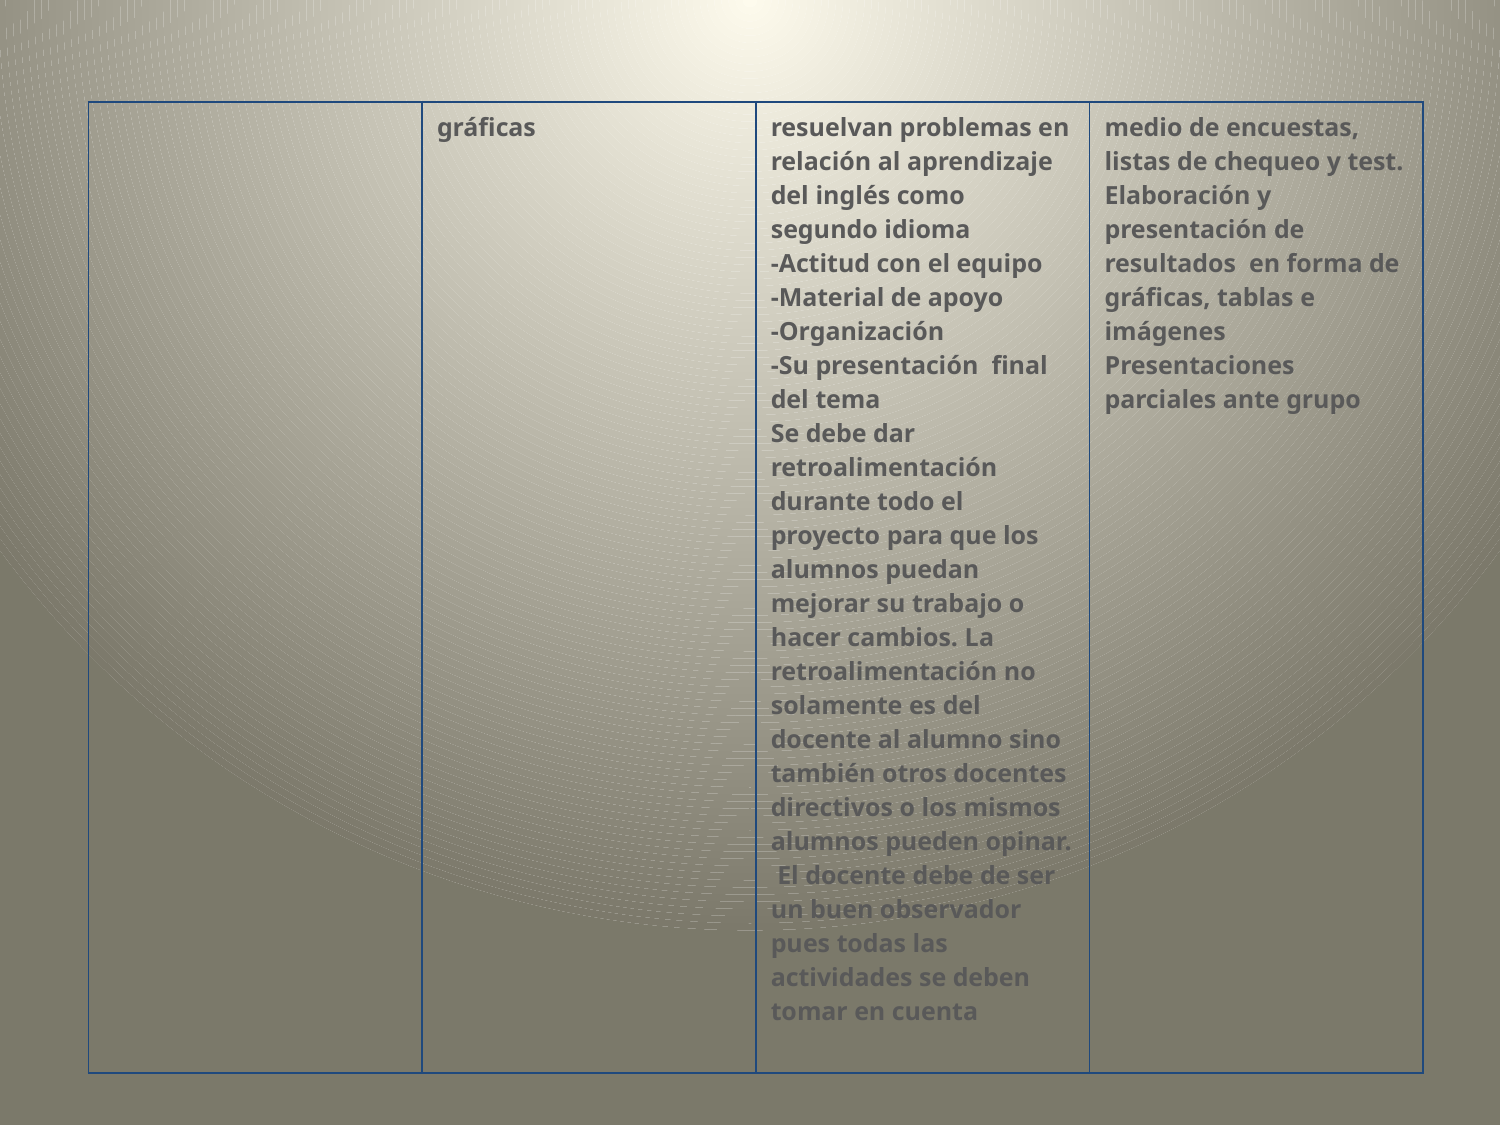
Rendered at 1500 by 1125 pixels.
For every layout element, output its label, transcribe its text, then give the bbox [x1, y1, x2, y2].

table_header medio de encuestas, listas de chequeo y test. Elaboración y presentación de resultados en forma de gráficas, tablas e imágenes Presentaciones parciales ante grupo [1090, 103, 1422, 1072]
table_header resuelvan problemas en relación al aprendizaje del inglés como segundo idioma -Actitud con el equipo -Material de apoyo -Organización -Su presentación final del tema Se debe dar retroalimentación durante todo el proyecto para que los alumnos puedan mejorar su trabajo o hacer cambios. La retroalimentación no solamente es del docente al alumno sino también otros docentes directivos o los mismos alumnos pueden opinar. El docente debe de ser un buen observador pues todas las actividades se deben tomar en cuenta [757, 103, 1089, 1072]
table_header gráficas [423, 103, 755, 1072]
table_header [89, 103, 421, 1072]
